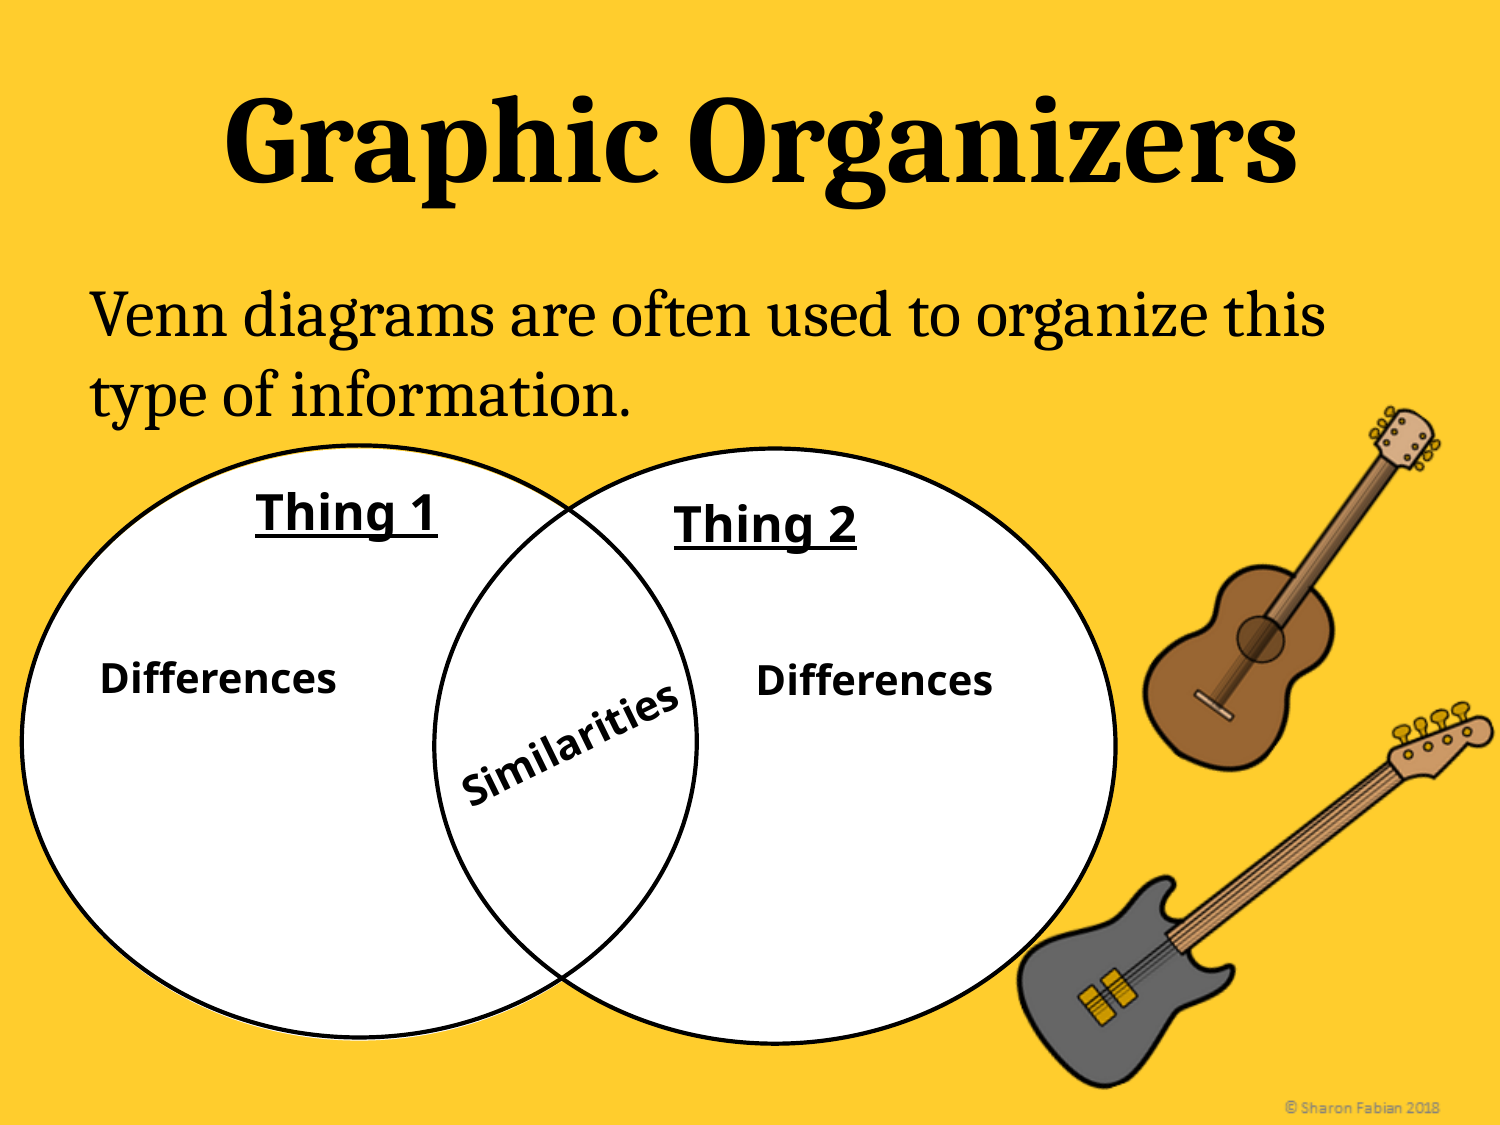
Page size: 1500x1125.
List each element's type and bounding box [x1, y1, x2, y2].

picture [0, 0, 1500, 1125]
text_box [21, 445, 1116, 1044]
